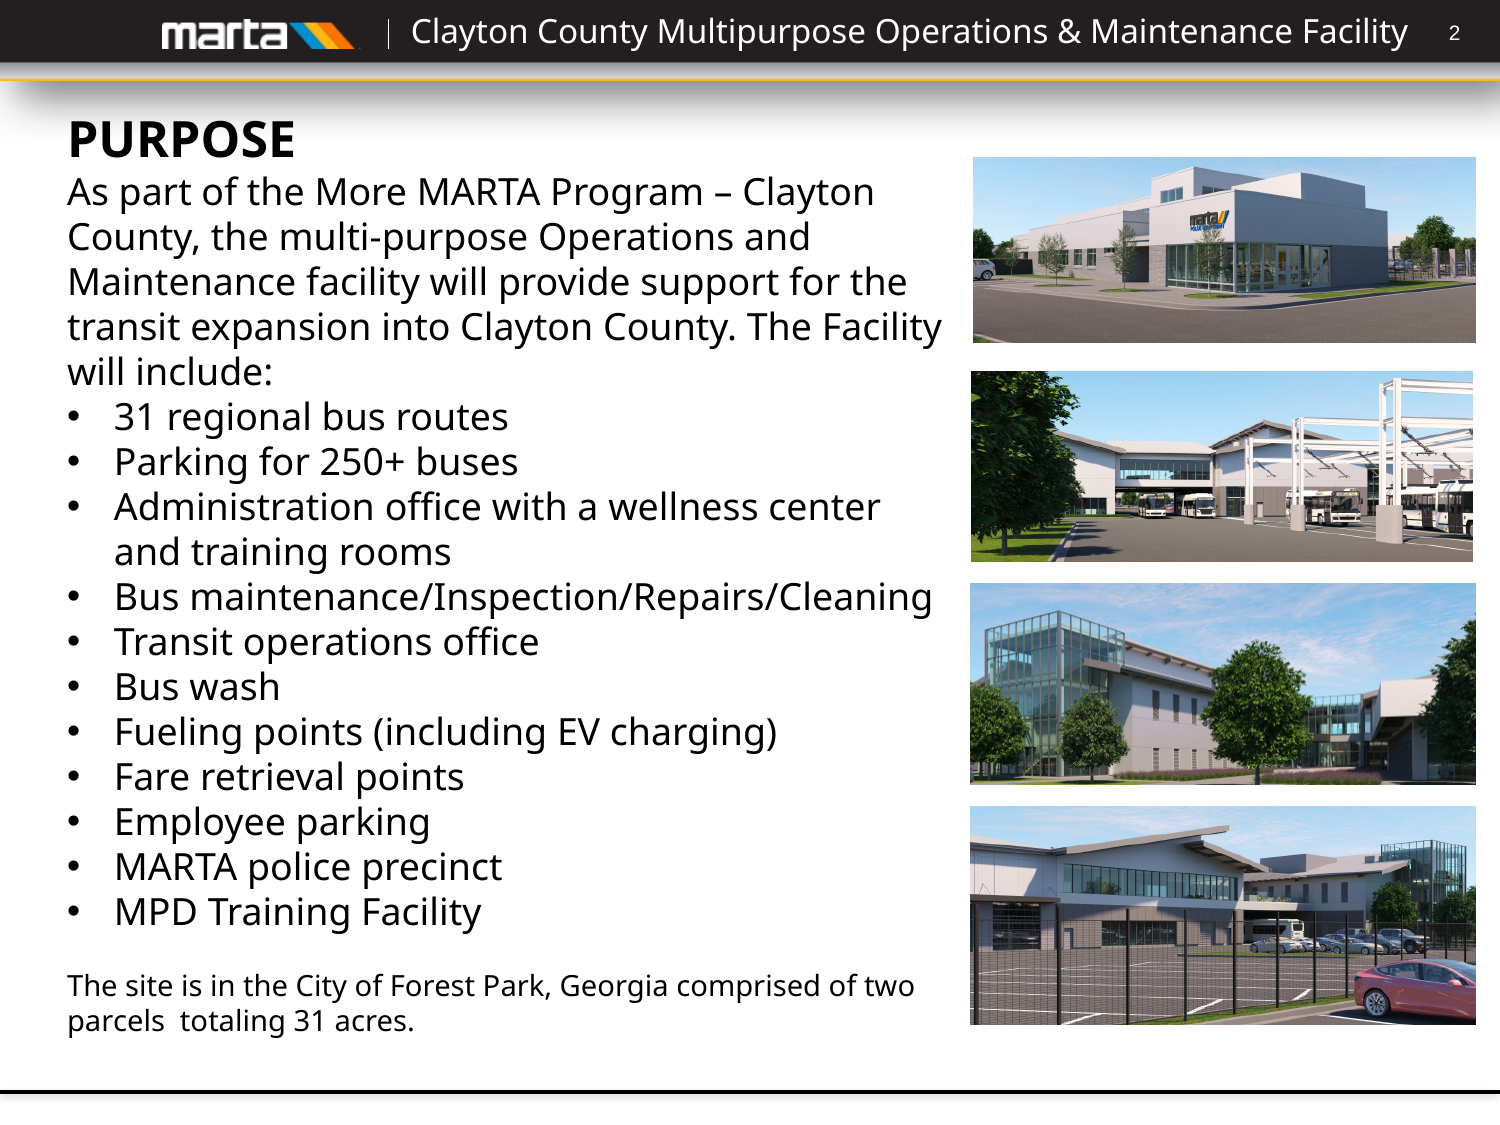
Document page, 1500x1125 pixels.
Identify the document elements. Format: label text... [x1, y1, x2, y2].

text_box Clayton County Multipurpose Operations & Maintenance Facility [396, 2, 1500, 58]
picture [970, 583, 1476, 785]
slide_number 2 [272, 11, 1476, 59]
picture [973, 157, 1476, 343]
text_box PURPOSE As part of the More MARTA Program – Clayton County, the multi-purpose Operations and Maintenance facility will provide support for the transit expansion into Clayton County. The Facility will include: 31 regional bus routes Parking for 250+ buses Administration office with a wellness center and training rooms Bus maintenance/Inspection/Repairs/Cleaning Transit operations office Bus wash Fueling points (including EV charging) Fare retrieval points Employee parking MARTA police precinct MPD Training Facility The site is in the City of Forest Park, Georgia comprised of two parcels totaling 31 acres. [52, 100, 974, 1045]
picture [970, 371, 1476, 562]
picture [970, 806, 1476, 1025]
